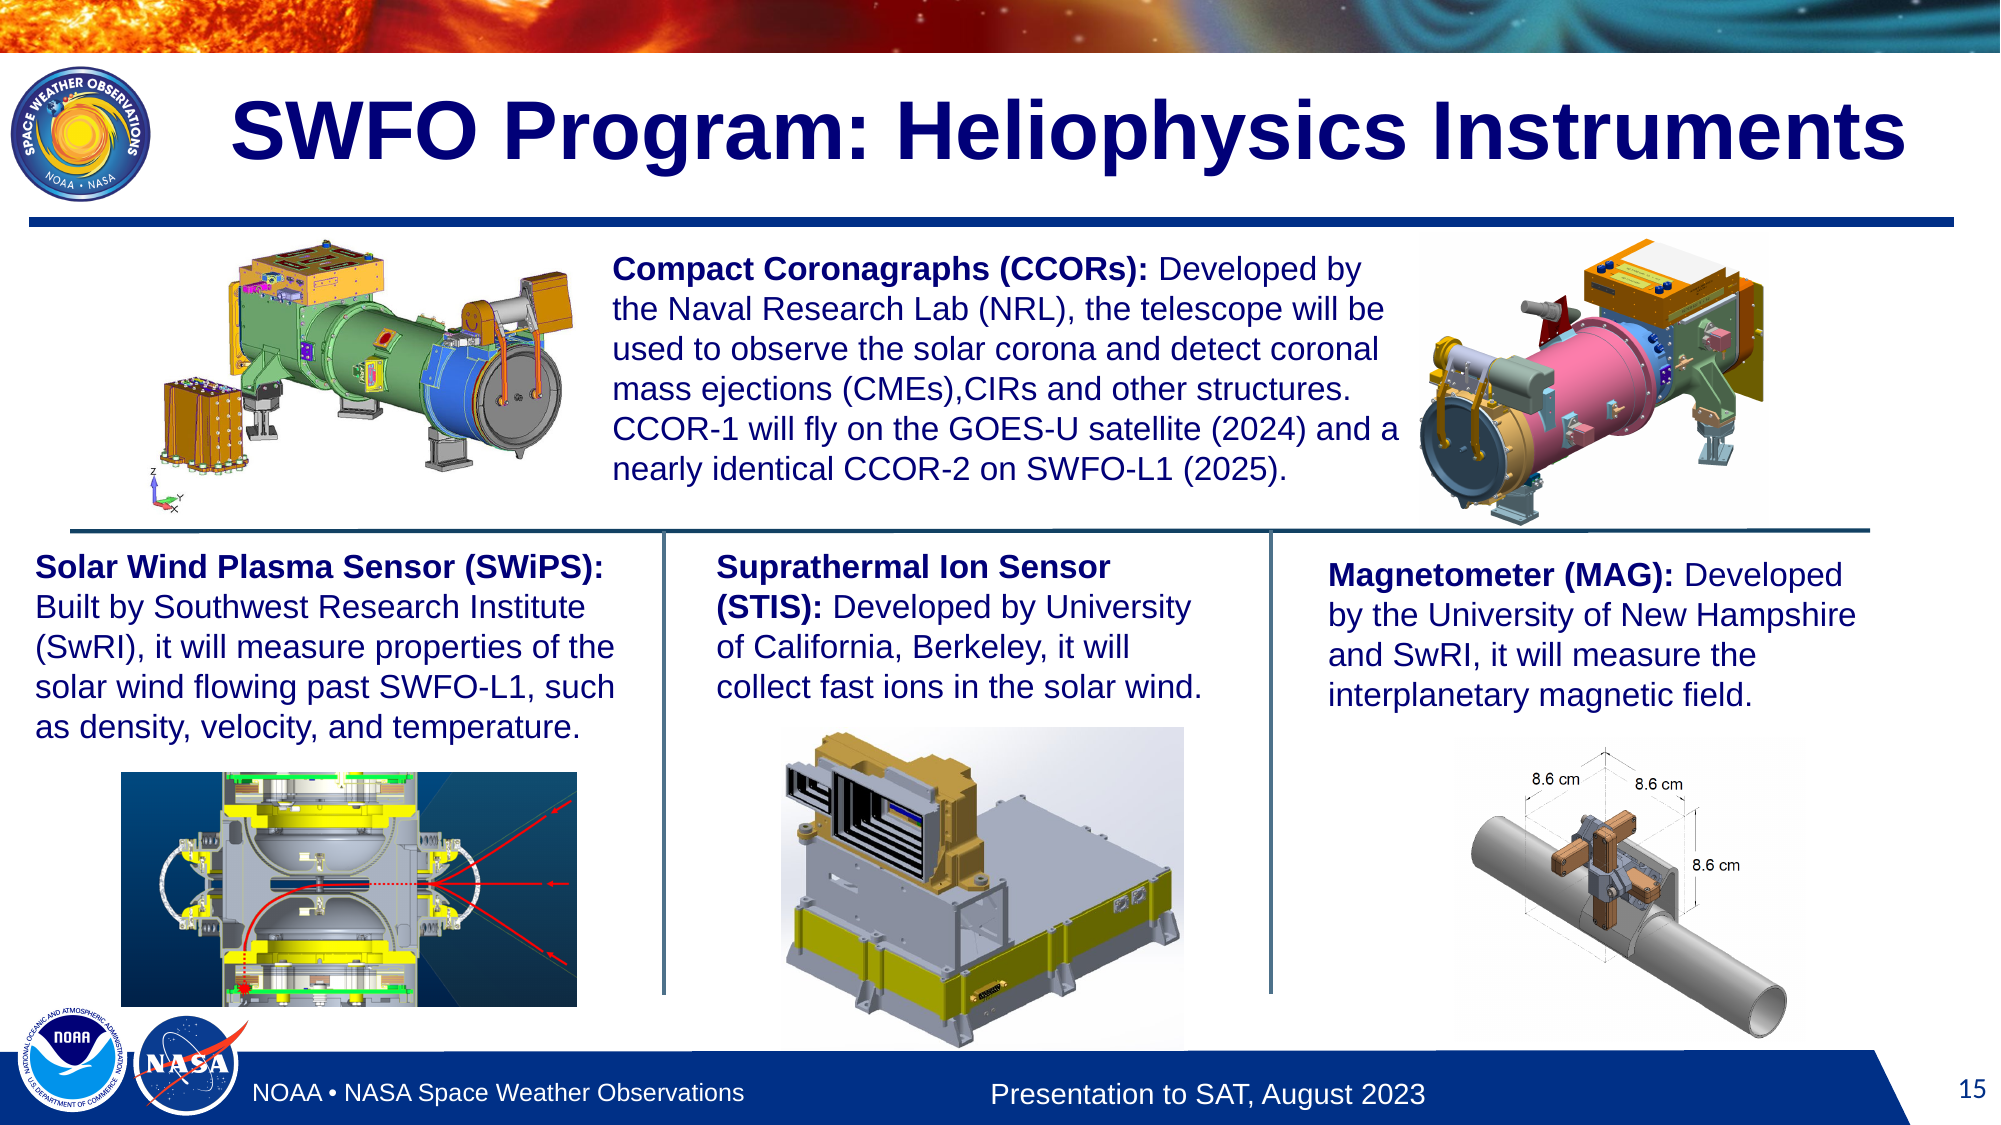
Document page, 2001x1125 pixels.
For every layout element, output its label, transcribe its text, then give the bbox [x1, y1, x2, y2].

picture [137, 232, 585, 527]
text_box Suprathermal Ion Sensor (STIS): Developed by University of California, Berkeley, it will collect fast ions in the solar wind. [686, 543, 1242, 713]
picture [1454, 737, 1806, 1042]
picture [781, 727, 1184, 1052]
text_box Magnetometer (MAG): Developed by the University of New Hampshire and SwRI, it will measure the interplanetary magnetic field. [1301, 538, 1902, 728]
text_box Presentation to SAT, August 2023 [792, 1068, 1625, 1122]
picture [4, 59, 157, 209]
text_box Compact Coronagraphs (CCORs): Developed by the Naval Research Lab (NRL), the telescope will be used to observe the solar corona and detect coronal mass ejections (CMEs),CIRs and other structures. CCOR-1 will fly on the GOES-U satellite (2024) and a nearly identical CCOR-2 on SWFO-L1 (2025). [587, 232, 1418, 502]
picture [21, 771, 577, 1124]
picture [0, 0, 2000, 53]
title SWFO Program: Heliophysics Instruments [189, 59, 1950, 206]
picture [1419, 232, 1769, 527]
text_box Solar Wind Plasma Sensor (SWiPS): Built by Southwest Research Institute (SwRI), it will measure properties of the solar wind flowing past SWFO-L1, such as density, velocity, and temperature. [4, 538, 634, 753]
